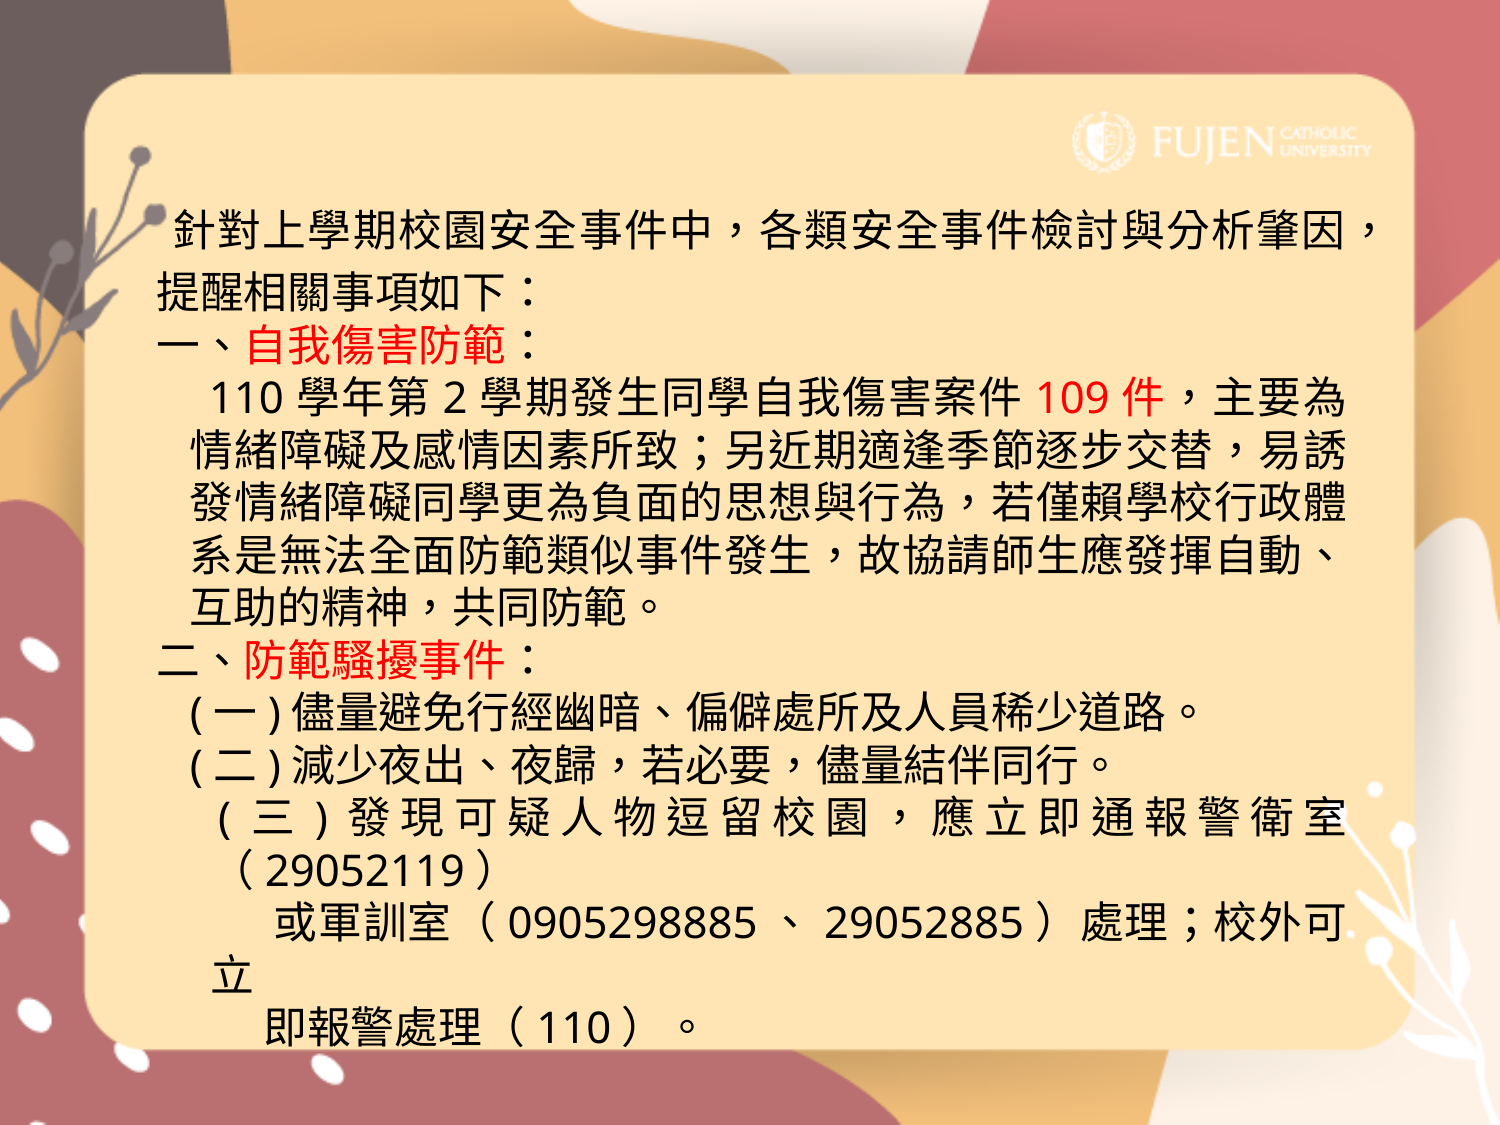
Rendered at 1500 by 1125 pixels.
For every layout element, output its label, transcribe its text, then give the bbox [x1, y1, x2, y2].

picture [0, 0, 1500, 1125]
text_box 針對上學期校園安全事件中，各類安全事件檢討與分析肇因， 提醒相關事項如下： 一、自我傷害防範： 110學年第2學期發生同學自我傷害案件109件，主要為情緒障礙及感情因素所致；另近期適逢季節逐步交替，易誘發情緒障礙同學更為負面的思想與行為，若僅賴學校行政體系是無法全面防範類似事件發生，故協請師生應發揮自動、互助的精神，共同防範。 二、防範騷擾事件： (一)儘量避免行經幽暗、偏僻處所及人員稀少道路。 (二)減少夜出、夜歸，若必要，儘量結伴同行。 (三)發現可疑人物逗留校園，應立即通報警衛室（29052119） 或軍訓室（0905298885、29052885）處理；校外可立 即報警處理（110）。 [103, 195, 1362, 1060]
